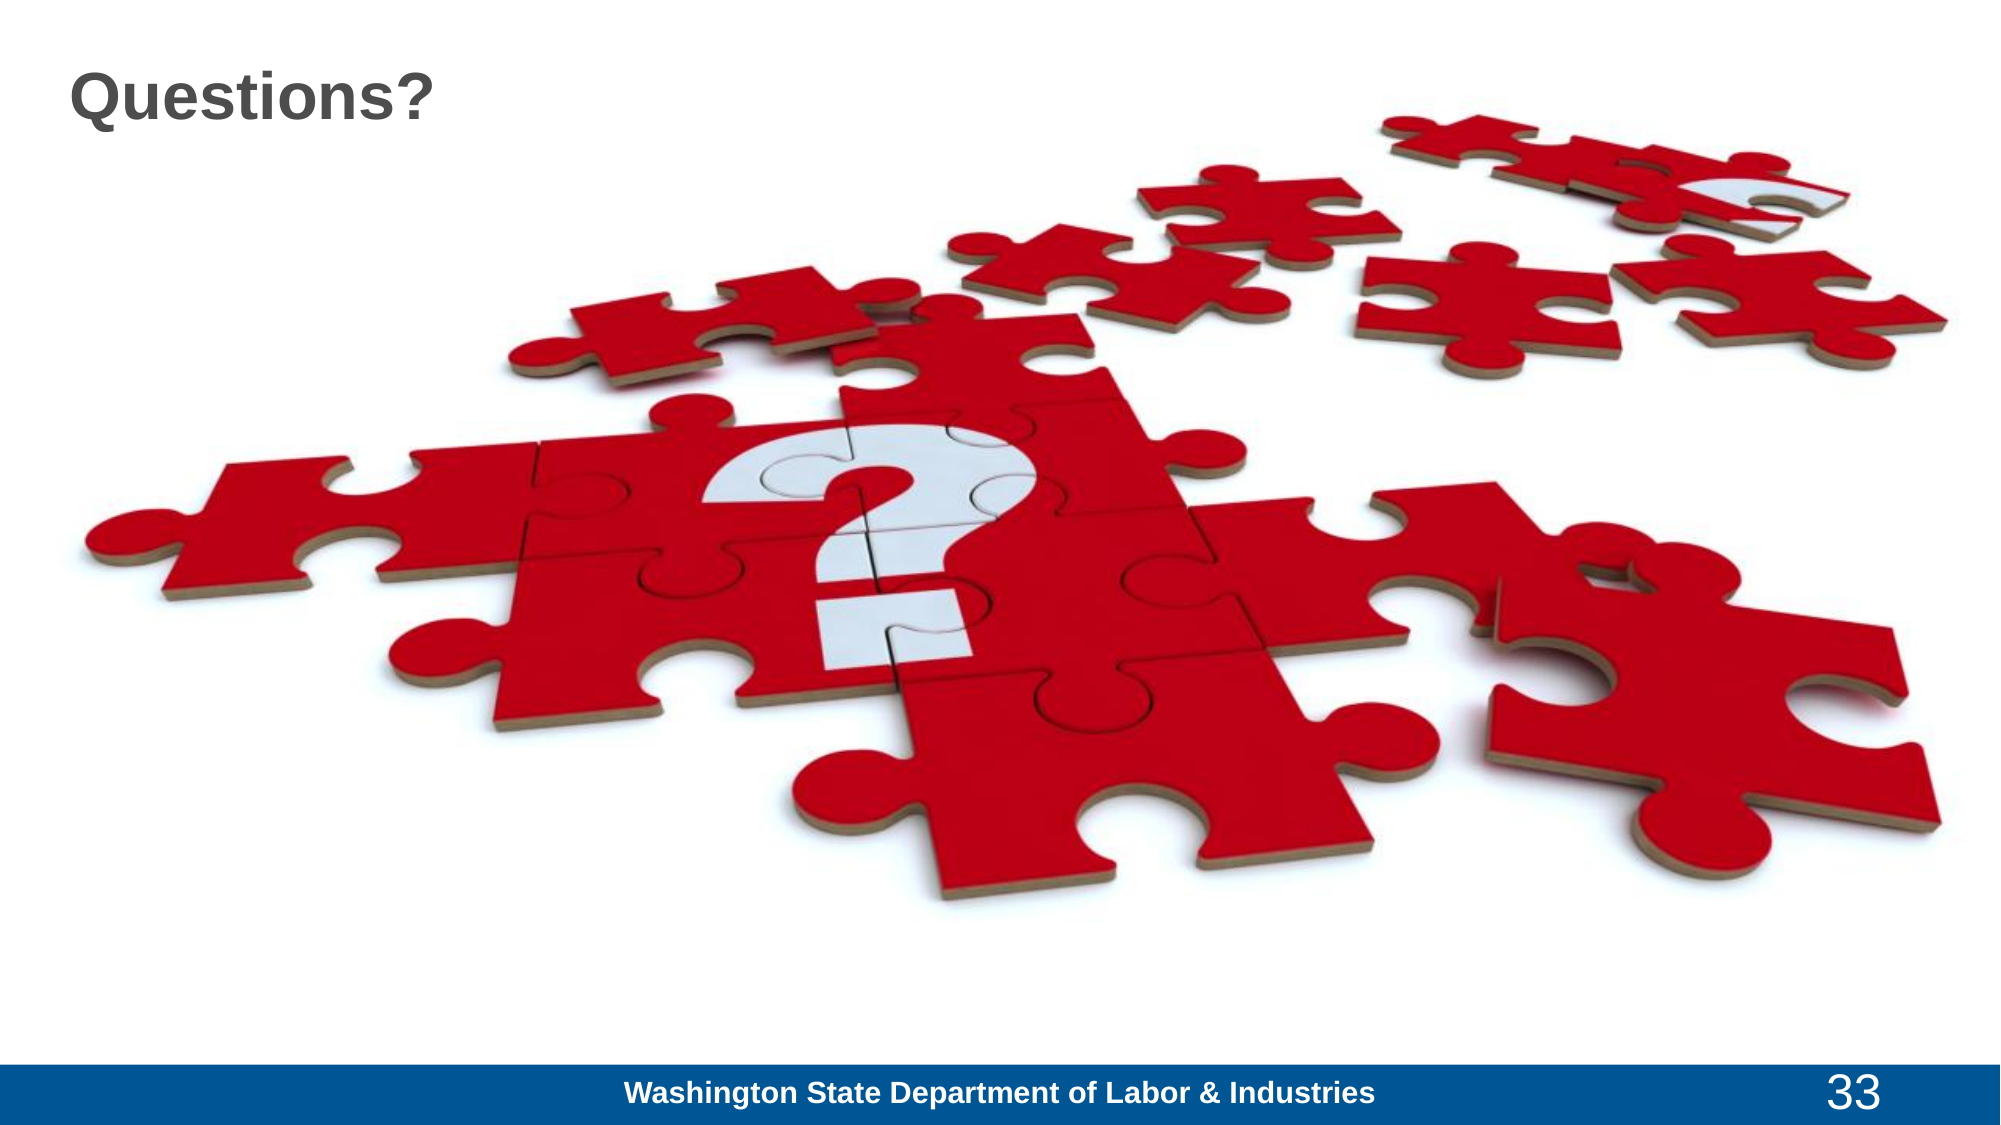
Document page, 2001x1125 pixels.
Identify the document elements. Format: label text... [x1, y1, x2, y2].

picture [50, 37, 2000, 1054]
title Questions? [55, 45, 1839, 151]
